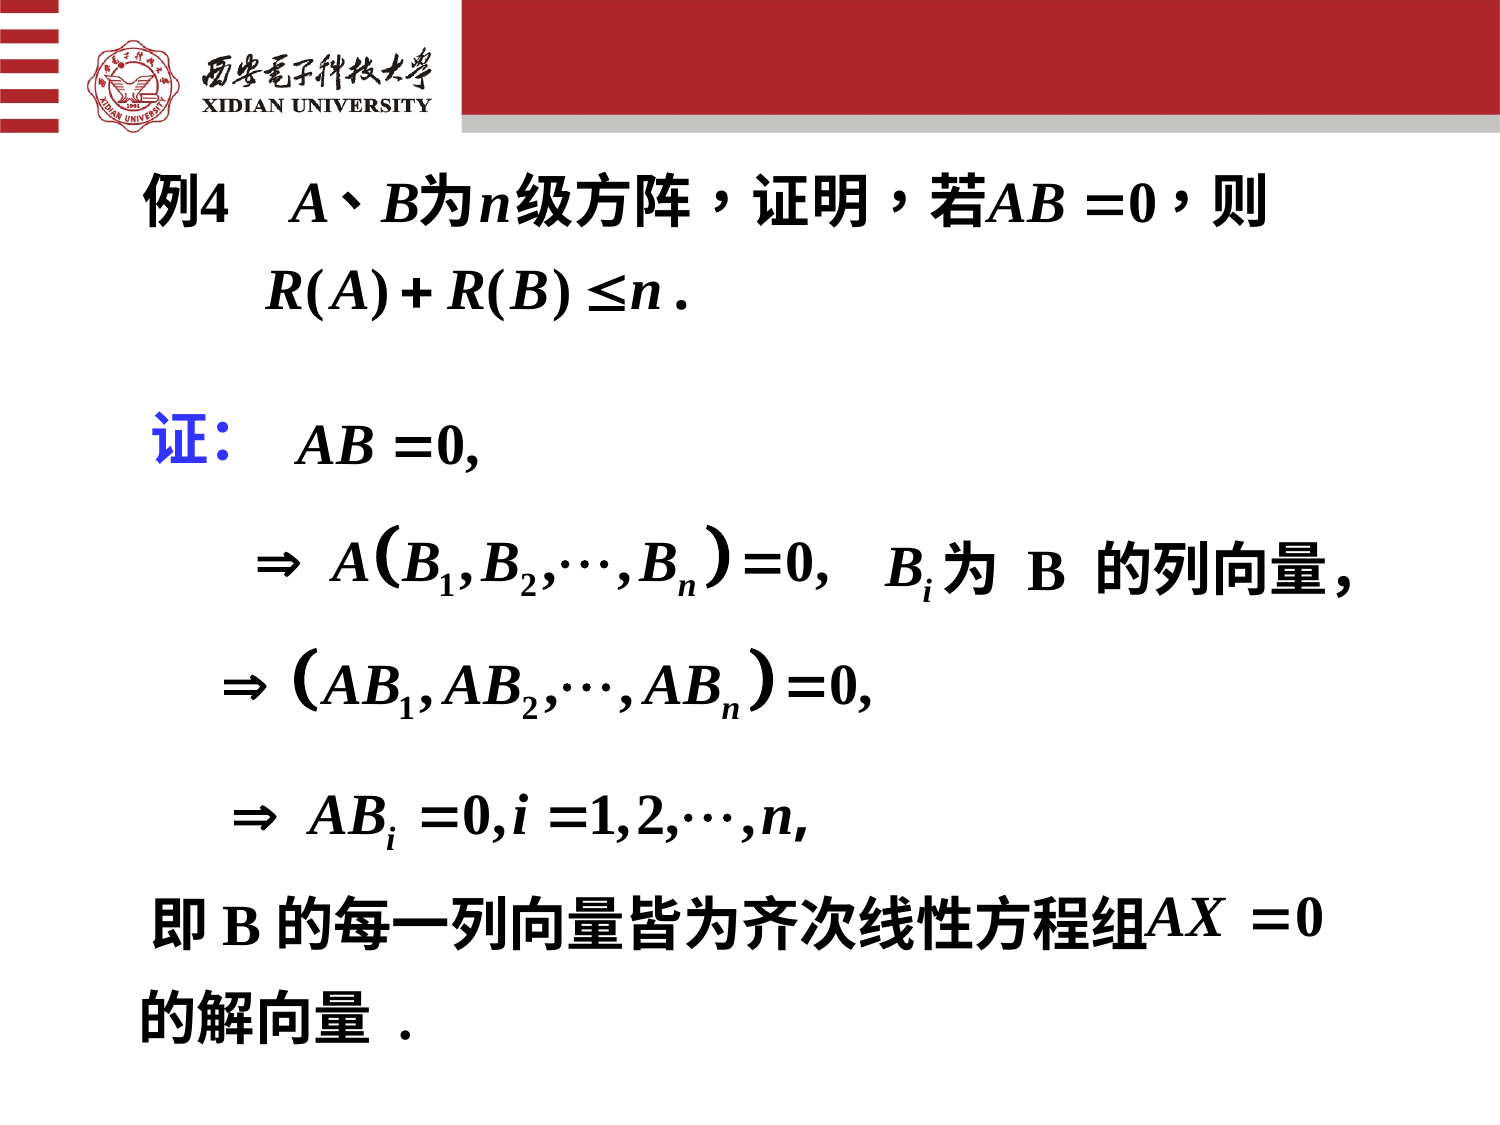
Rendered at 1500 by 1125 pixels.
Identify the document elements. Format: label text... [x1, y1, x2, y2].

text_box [253, 524, 834, 609]
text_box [135, 878, 1500, 965]
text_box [220, 647, 877, 732]
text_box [229, 784, 812, 856]
picture [0, 0, 1500, 1125]
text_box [879, 524, 1500, 611]
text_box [289, 418, 484, 480]
text_box 的解向量 . [123, 973, 703, 1059]
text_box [141, 169, 1271, 402]
text_box 证： [135, 394, 556, 480]
